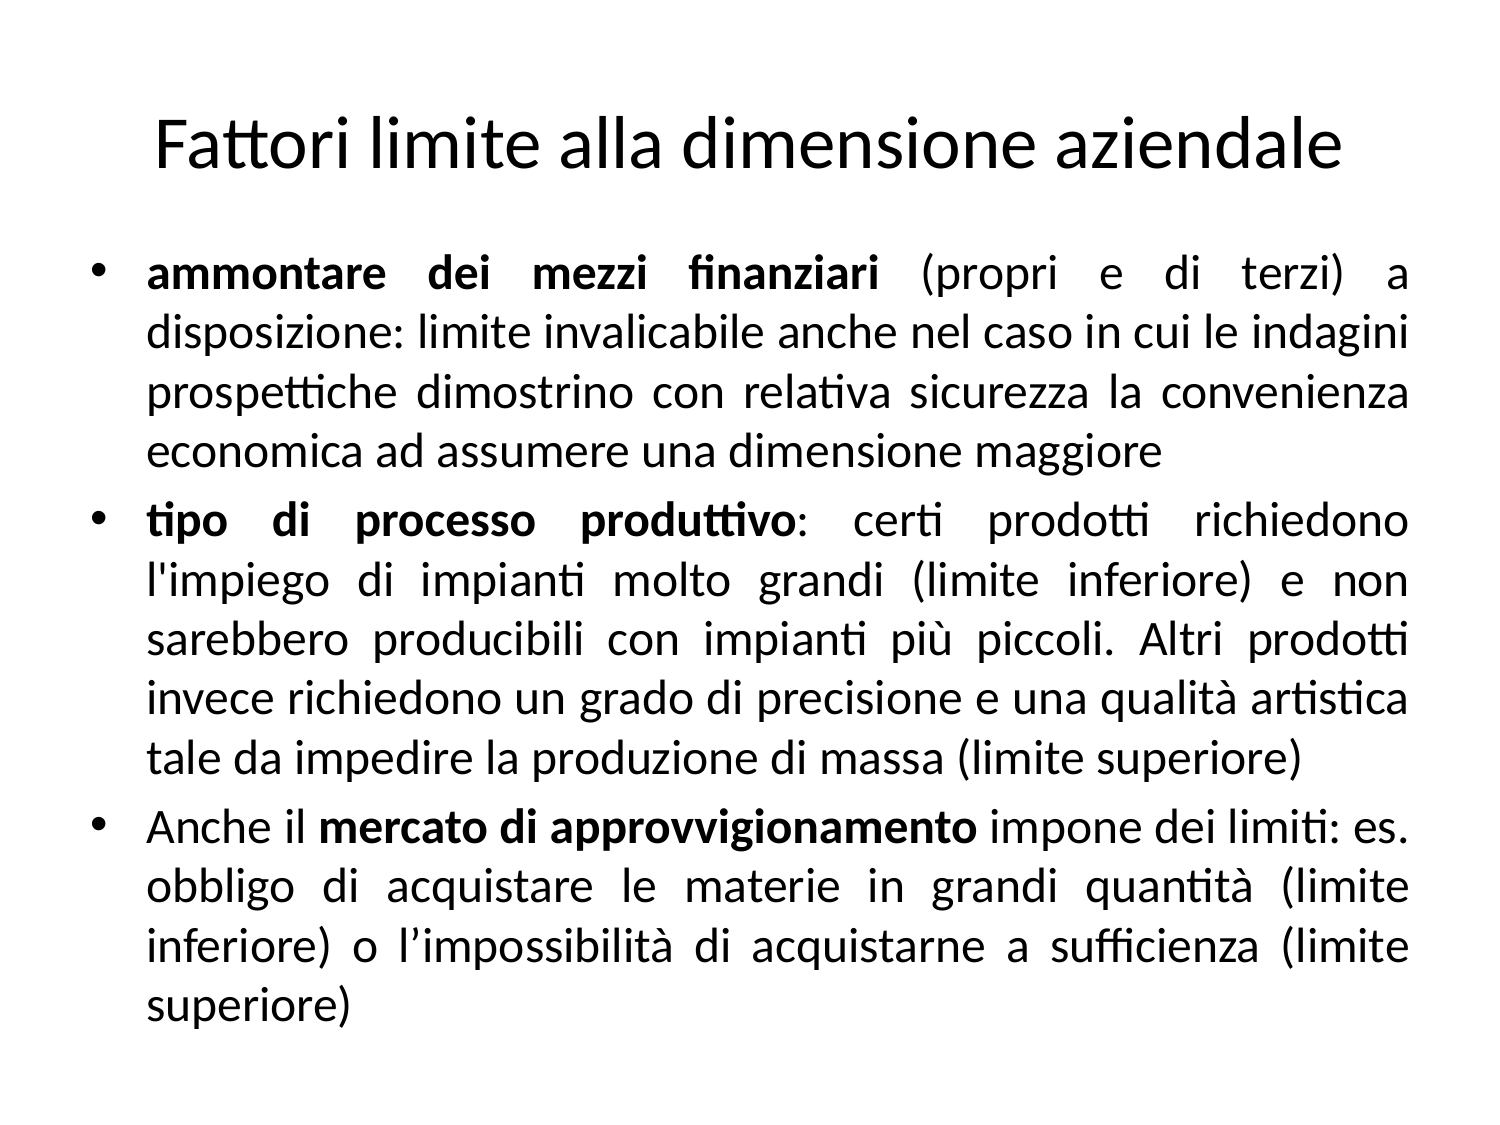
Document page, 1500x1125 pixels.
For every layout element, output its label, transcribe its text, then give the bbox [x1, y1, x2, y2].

list ammontare dei mezzi finanziari (propri e di terzi) a disposizione: limite invalicabile anche nel caso in cui le indagini prospettiche dimostrino con relativa sicurezza la convenienza economica ad assumere una dimensione maggiore tipo di processo produttivo: certi prodotti richiedono l'impiego di impianti molto grandi (limite inferiore) e non sarebbero producibili con impianti più piccoli. Altri prodotti invece richiedono un grado di precisione e una qualità artistica tale da impedire la produzione di massa (limite superiore) Anche il mercato di approvvigionamento impone dei limiti: es. obbligo di acquistare le materie in grandi quantità (limite inferiore) o l’impossibilità di acquistarne a sufficienza (limite superiore) [75, 232, 1425, 1053]
title Fattori limite alla dimensione aziendale [75, 45, 1425, 232]
